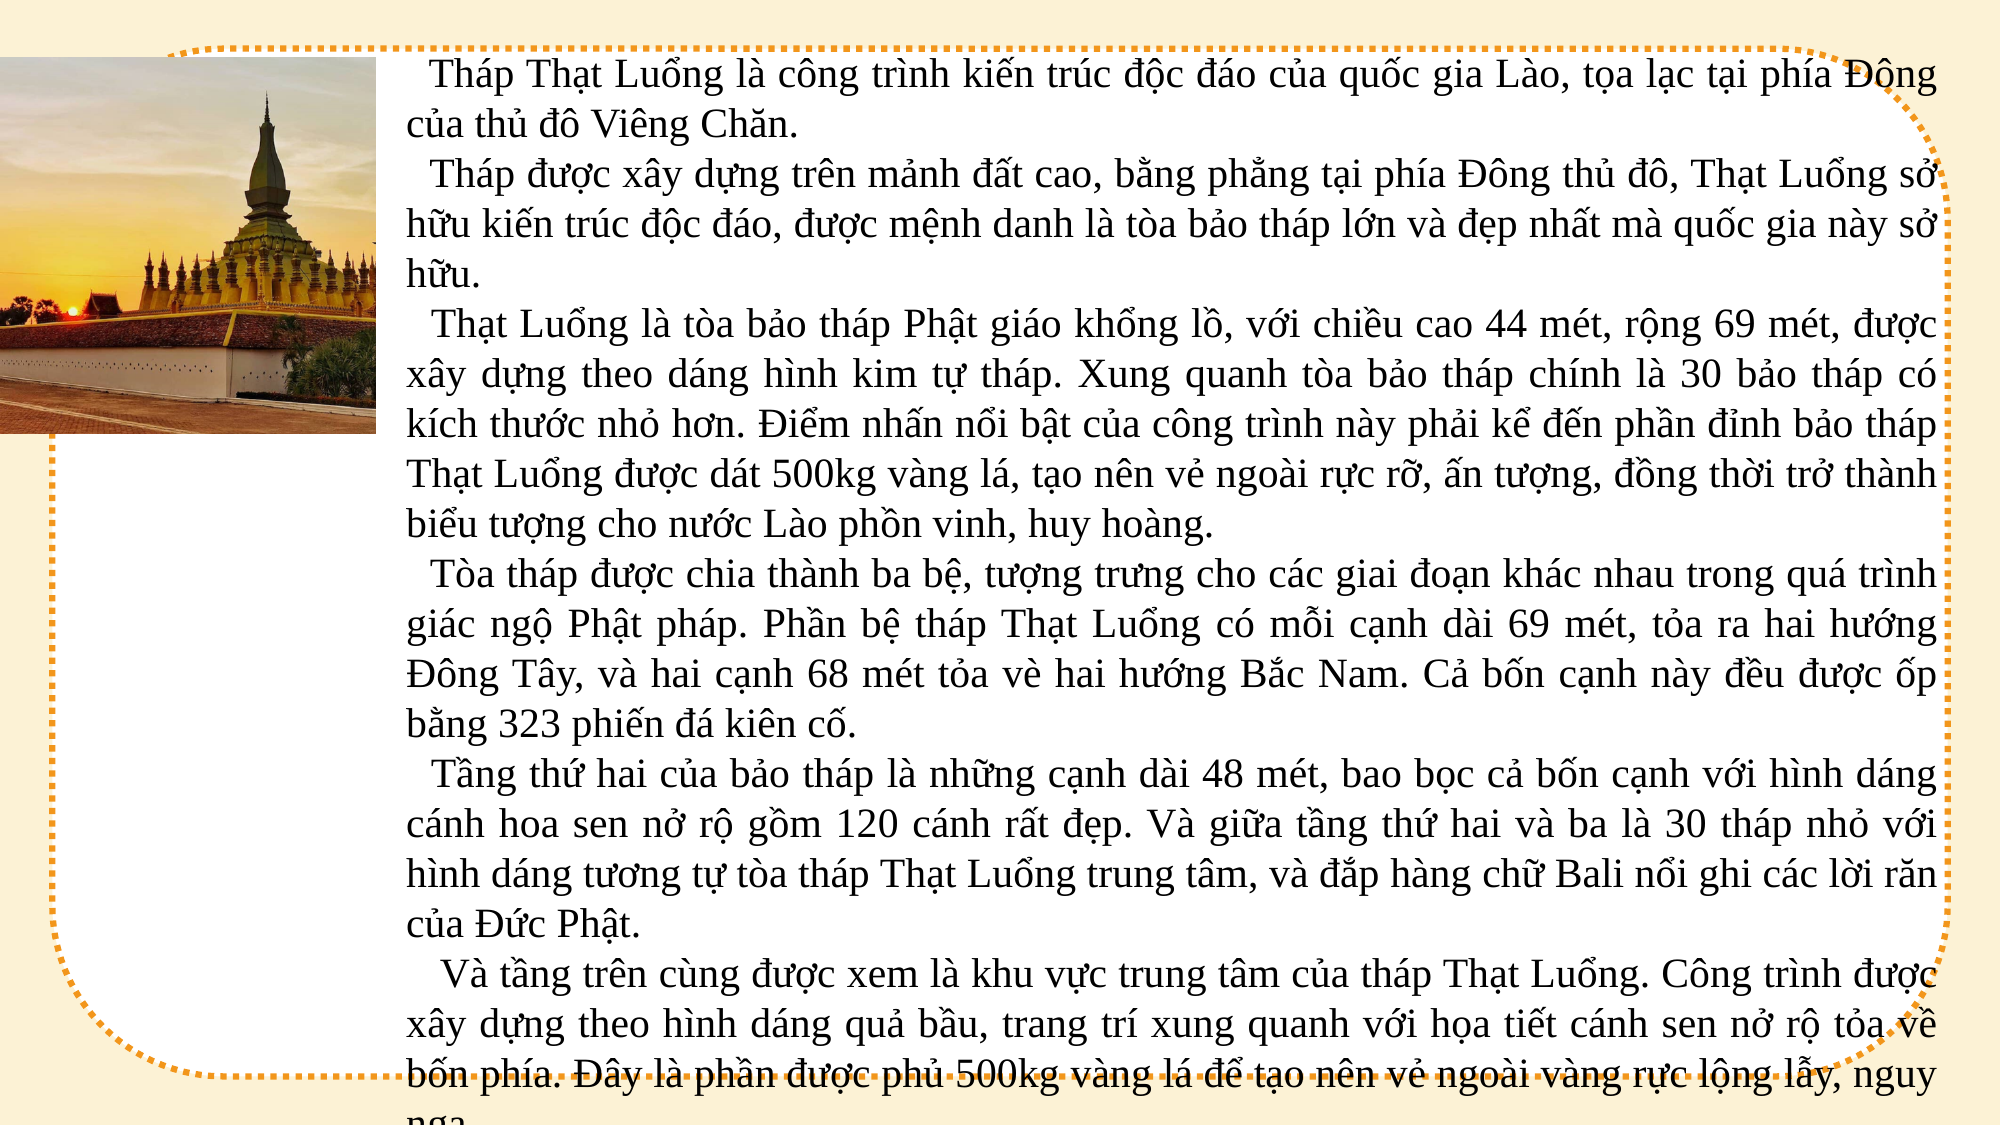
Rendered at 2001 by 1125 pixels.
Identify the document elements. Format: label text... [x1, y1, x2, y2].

text_box Tháp Thạt Luổng là công trình kiến trúc độc đáo của quốc gia Lào, tọa lạc tại phía Đông của thủ đô Viêng Chăn. Tháp được xây dựng trên mảnh đất cao, bằng phẳng tại phía Đông thủ đô, Thạt Luổng sở hữu kiến trúc độc đáo, được mệnh danh là tòa bảo tháp lớn và đẹp nhất mà quốc gia này sở hữu. Thạt Luổng là tòa bảo tháp Phật giáo khổng lồ, với chiều cao 44 mét, rộng 69 mét, được xây dựng theo dáng hình kim tự tháp. Xung quanh tòa bảo tháp chính là 30 bảo tháp có kích thước nhỏ hơn. Điểm nhấn nổi bật của công trình này phải kể đến phần đỉnh bảo tháp Thạt Luổng được dát 500kg vàng lá, tạo nên vẻ ngoài rực rỡ, ấn tượng, đồng thời trở thành biểu tượng cho nước Lào phồn vinh, huy hoàng. Tòa tháp được chia thành ba bệ, tượng trưng cho các giai đoạn khác nhau trong quá trình giác ngộ Phật pháp. Phần bệ tháp Thạt Luổng có mỗi cạnh dài 69 mét, tỏa ra hai hướng Đông Tây, và hai cạnh 68 mét tỏa vè hai hướng Bắc Nam. Cả bốn cạnh này đều được ốp bằng 323 phiến đá kiên cố. Tầng thứ hai của bảo tháp là những cạnh dài 48 mét, bao bọc cả bốn cạnh với hình dáng cánh hoa sen nở rộ gồm 120 cánh rất đẹp. Và giữa tầng thứ hai và ba là 30 tháp nhỏ với hình dáng tương tự tòa tháp Thạt Luổng trung tâm, và đắp hàng chữ Bali nổi ghi các lời răn của Đức Phật. Và tầng trên cùng được xem là khu vực trung tâm của tháp Thạt Luổng. Công trình được xây dựng theo hình dáng quả bầu, trang trí xung quanh với họa tiết cánh sen nở rộ tỏa về bốn phía. Đây là phần được phủ 500kg vàng lá để tạo nên vẻ ngoài vàng rực lộng lẫy, nguy nga. [391, 38, 1954, 1125]
picture [0, 57, 376, 434]
